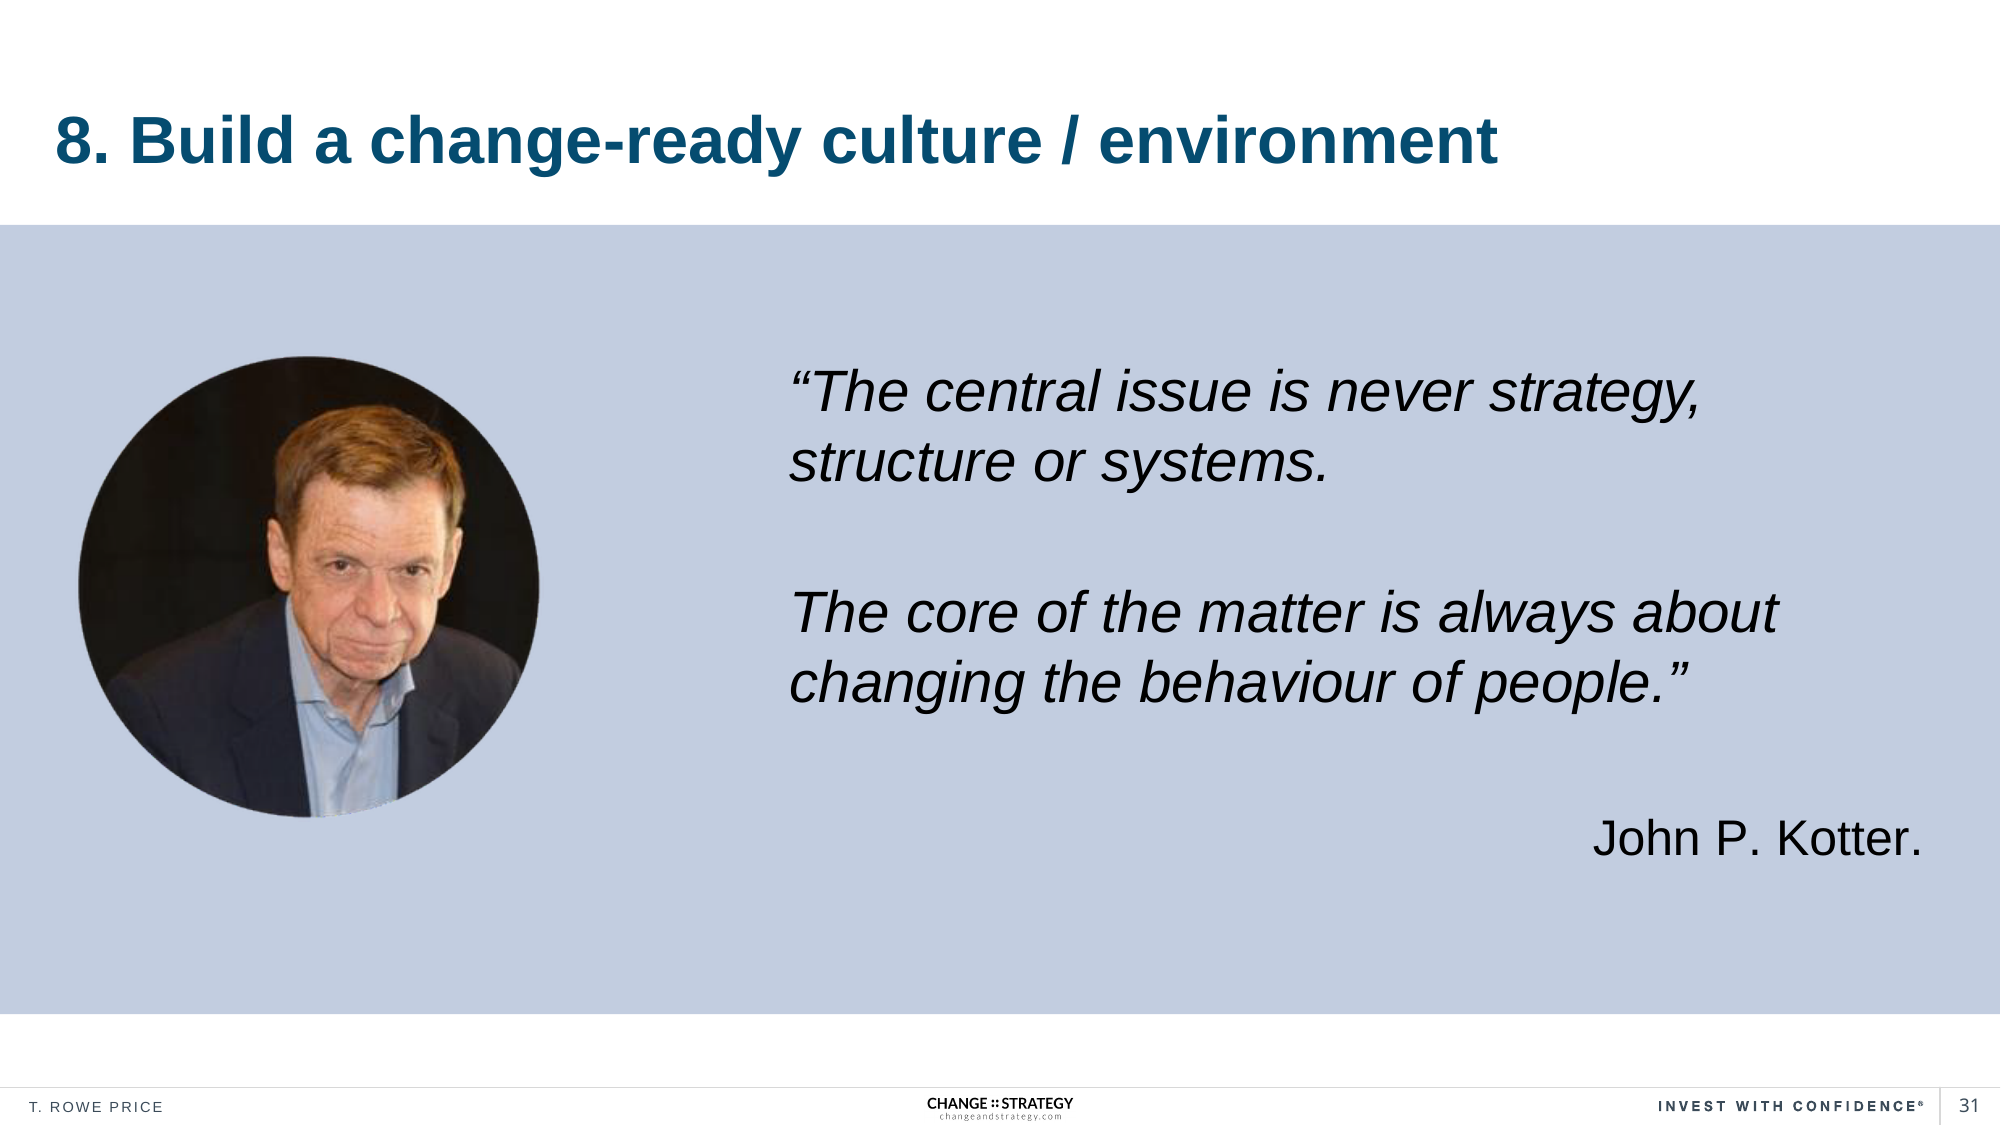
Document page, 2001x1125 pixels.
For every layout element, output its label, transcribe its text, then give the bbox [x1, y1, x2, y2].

picture [924, 1095, 1076, 1123]
picture [75, 353, 544, 822]
title 8. Build a change-ready culture / environment [55, 54, 1925, 177]
text_box “The central issue is never strategy, structure or systems. The core of the matter is always about changing the behaviour of people.” John P. Kotter. [787, 351, 1925, 866]
text_box [0, 224, 2000, 1015]
